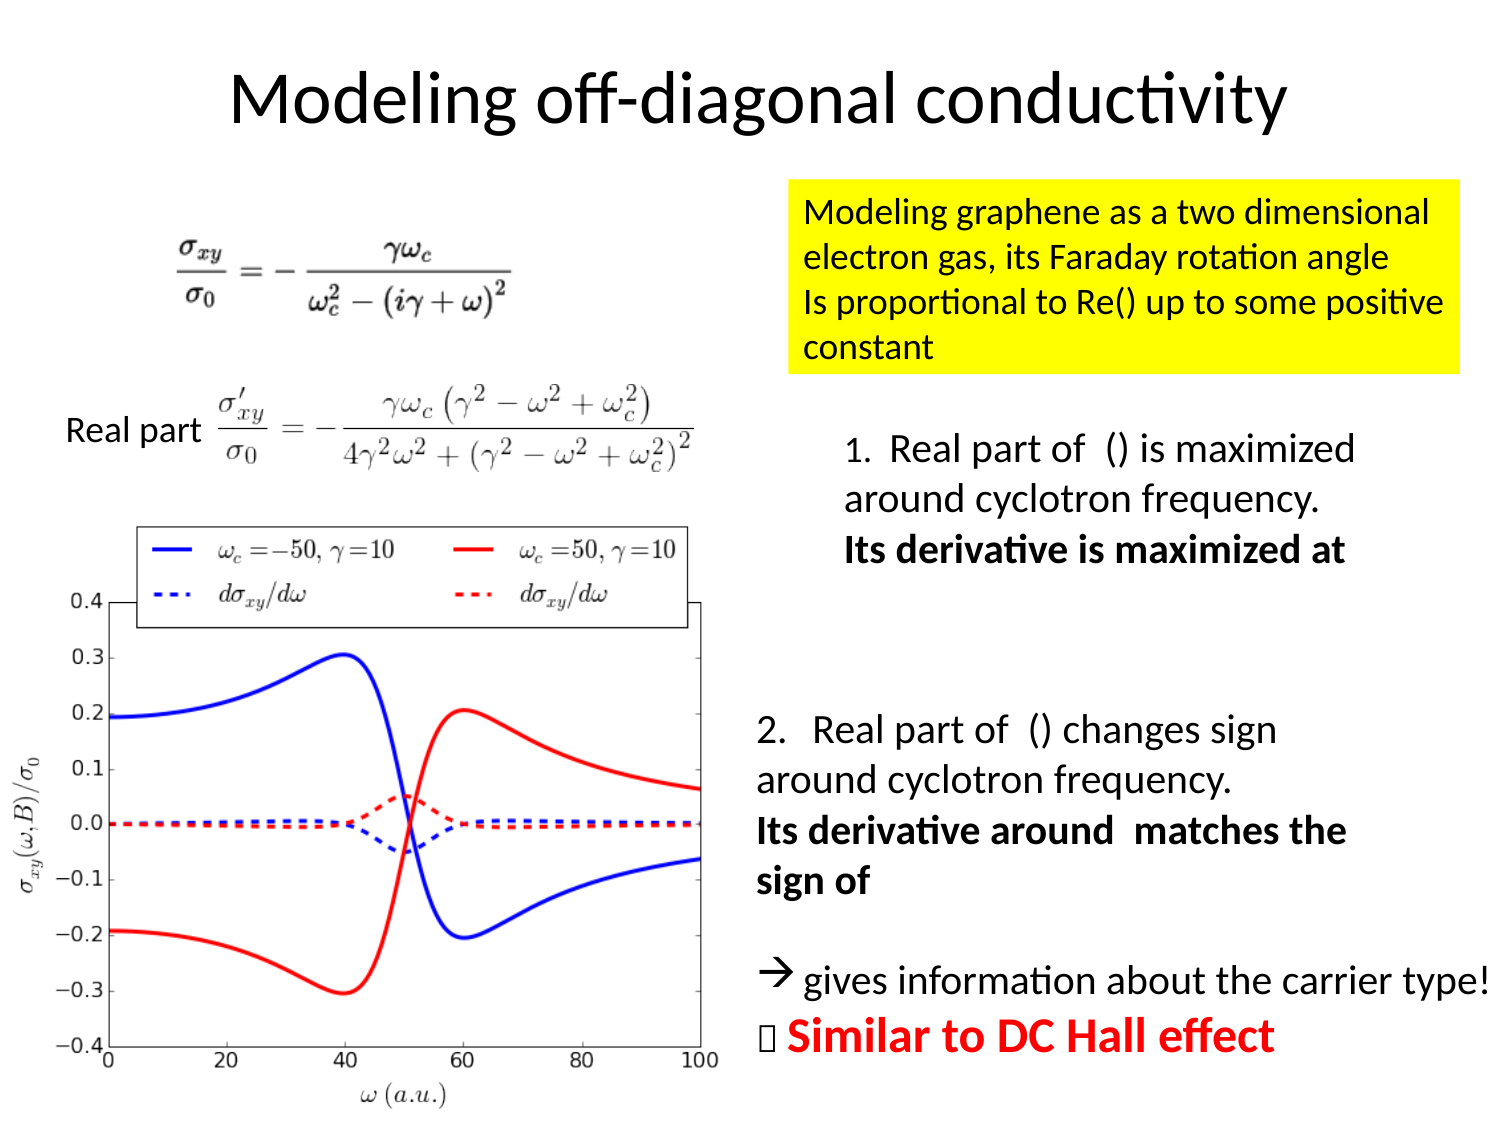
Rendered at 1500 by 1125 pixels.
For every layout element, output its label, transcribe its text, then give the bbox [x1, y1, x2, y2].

picture [1, 517, 727, 1122]
title Modeling off-diagonal conductivity [83, 0, 1434, 188]
picture [218, 384, 694, 473]
text_box Real part [50, 397, 213, 458]
picture [174, 224, 516, 335]
